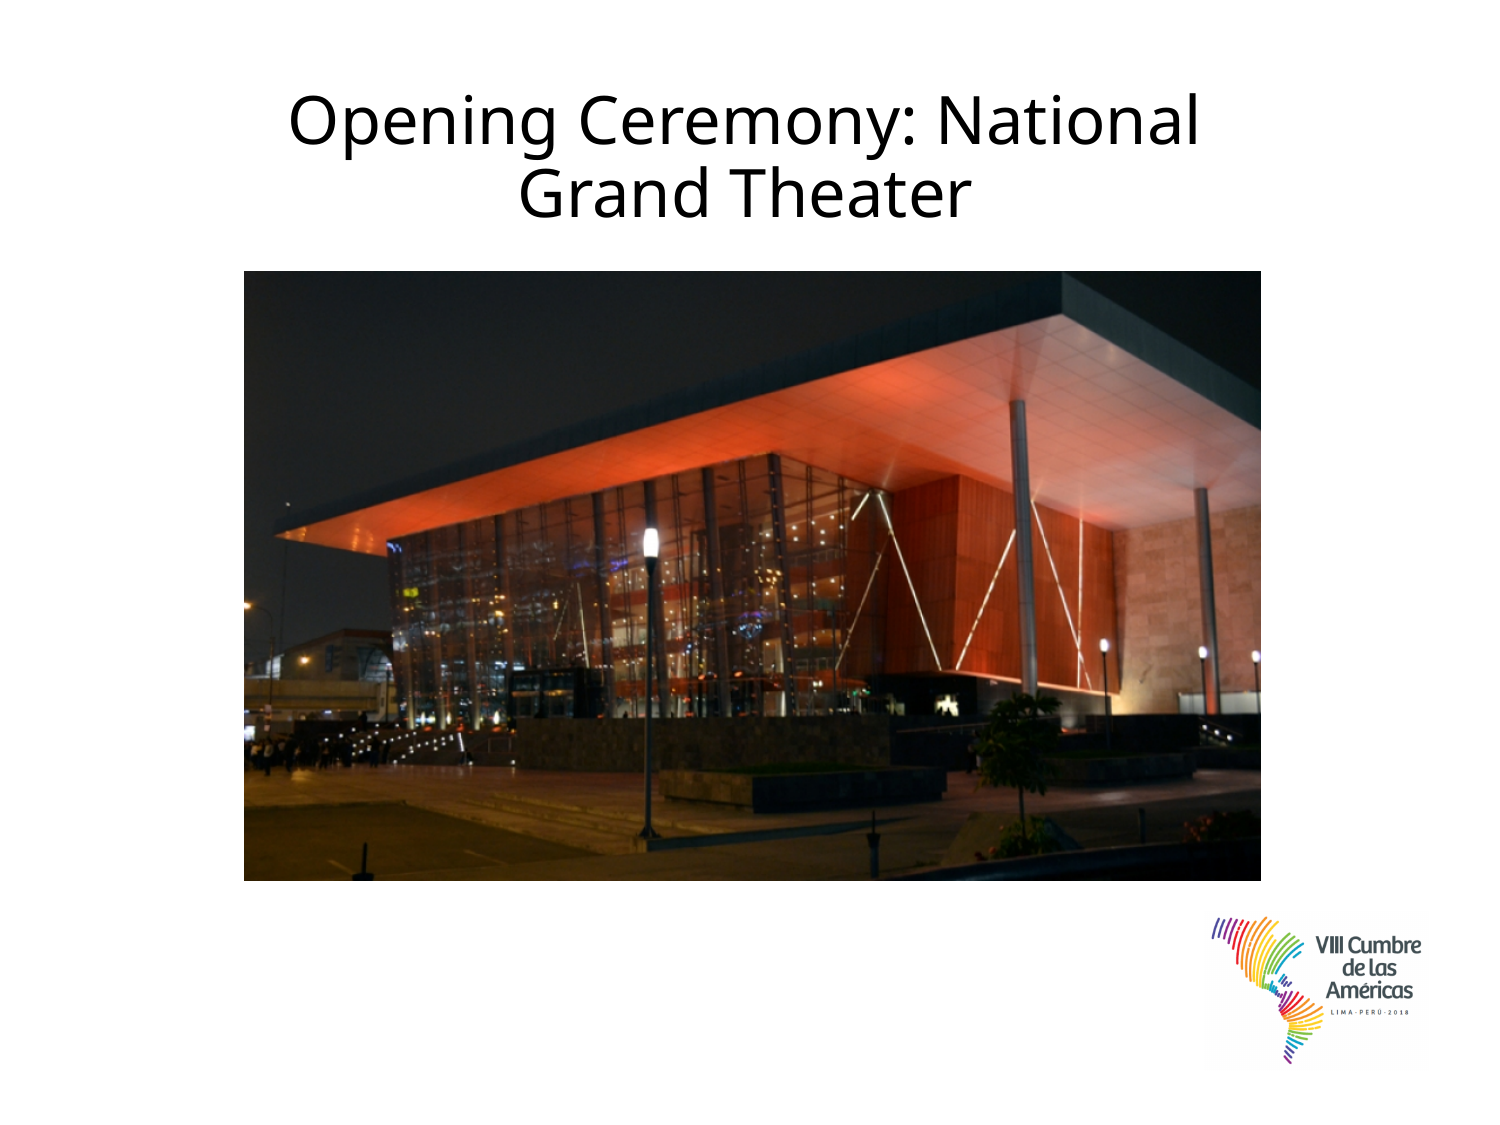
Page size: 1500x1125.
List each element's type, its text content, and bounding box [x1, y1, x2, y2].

picture [244, 271, 1261, 881]
picture [1204, 911, 1429, 1071]
title Opening Ceremony: National Grand Theater [231, 77, 1261, 241]
